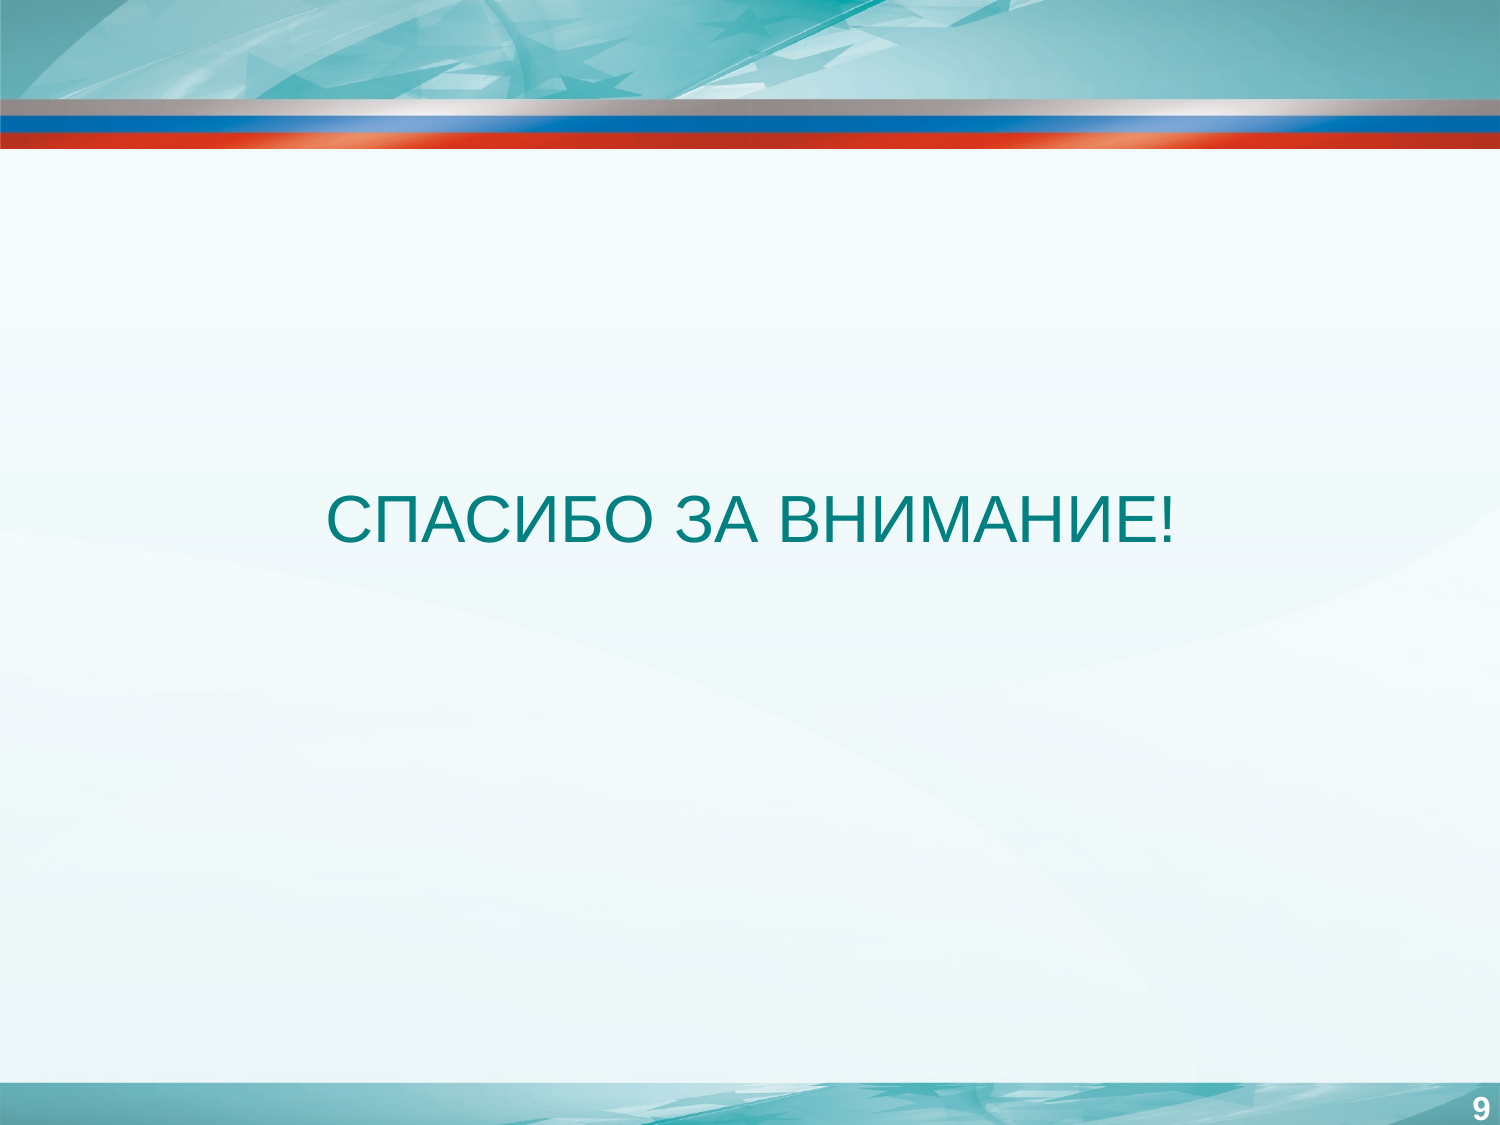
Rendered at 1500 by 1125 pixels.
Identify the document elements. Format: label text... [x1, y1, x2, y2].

list СПАСИБО ЗА ВНИМАНИЕ! [76, 468, 1427, 946]
picture [0, 0, 1500, 1125]
slide_number 9 [1155, 1079, 1500, 1125]
